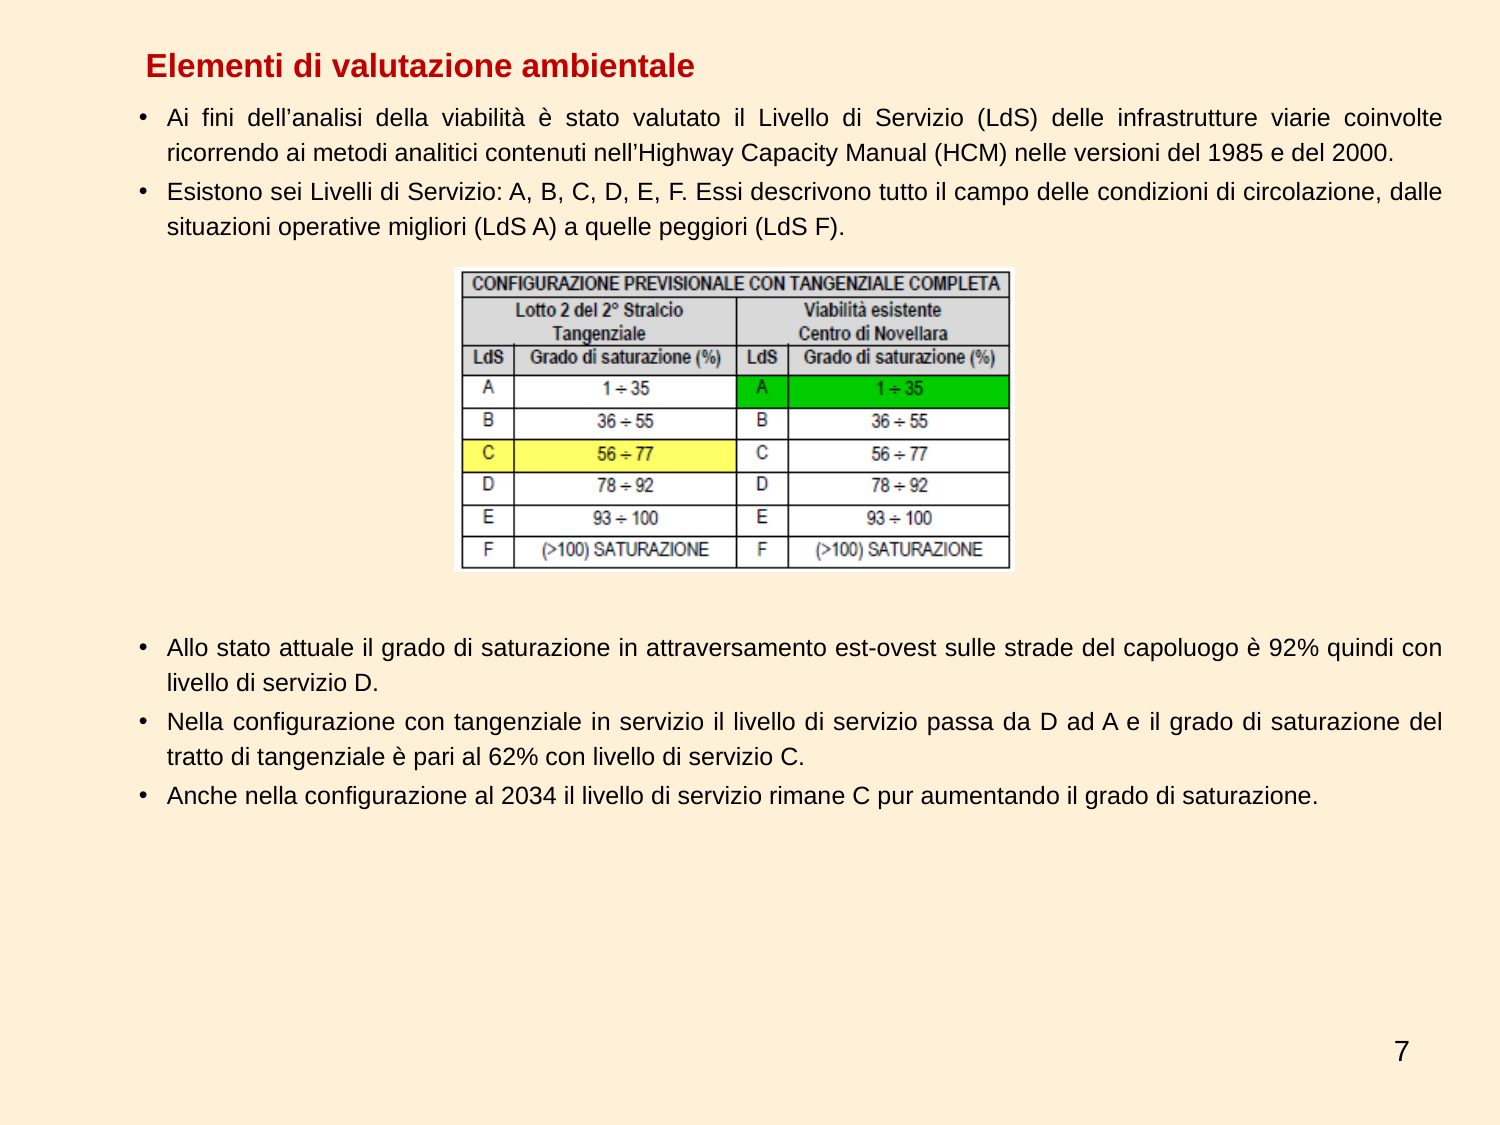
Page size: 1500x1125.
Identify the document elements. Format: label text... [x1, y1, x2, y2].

picture [454, 267, 1015, 572]
text_box Allo stato attuale il grado di saturazione in attraversamento est-ovest sulle strade del capoluogo è 92% quindi con livello di servizio D. Nella configurazione con tangenziale in servizio il livello di servizio passa da D ad A e il grado di saturazione del tratto di tangenziale è pari al 62% con livello di servizio C. Anche nella configurazione al 2034 il livello di servizio rimane C pur aumentando il grado di saturazione. [123, 620, 1461, 817]
text_box Elementi di valutazione ambientale [130, 30, 1421, 90]
text_box Ai fini dell’analisi della viabilità è stato valutato il Livello di Servizio (LdS) delle infrastrutture viarie coinvolte ricorrendo ai metodi analitici contenuti nell’Highway Capacity Manual (HCM) nelle versioni del 1985 e del 2000. Esistono sei Livelli di Servizio: A, B, C, D, E, F. Essi descrivono tutto il campo delle condizioni di circolazione, dalle situazioni operative migliori (LdS A) a quelle peggiori (LdS F). [123, 90, 1461, 248]
slide_number 7 [1074, 1024, 1425, 1103]
